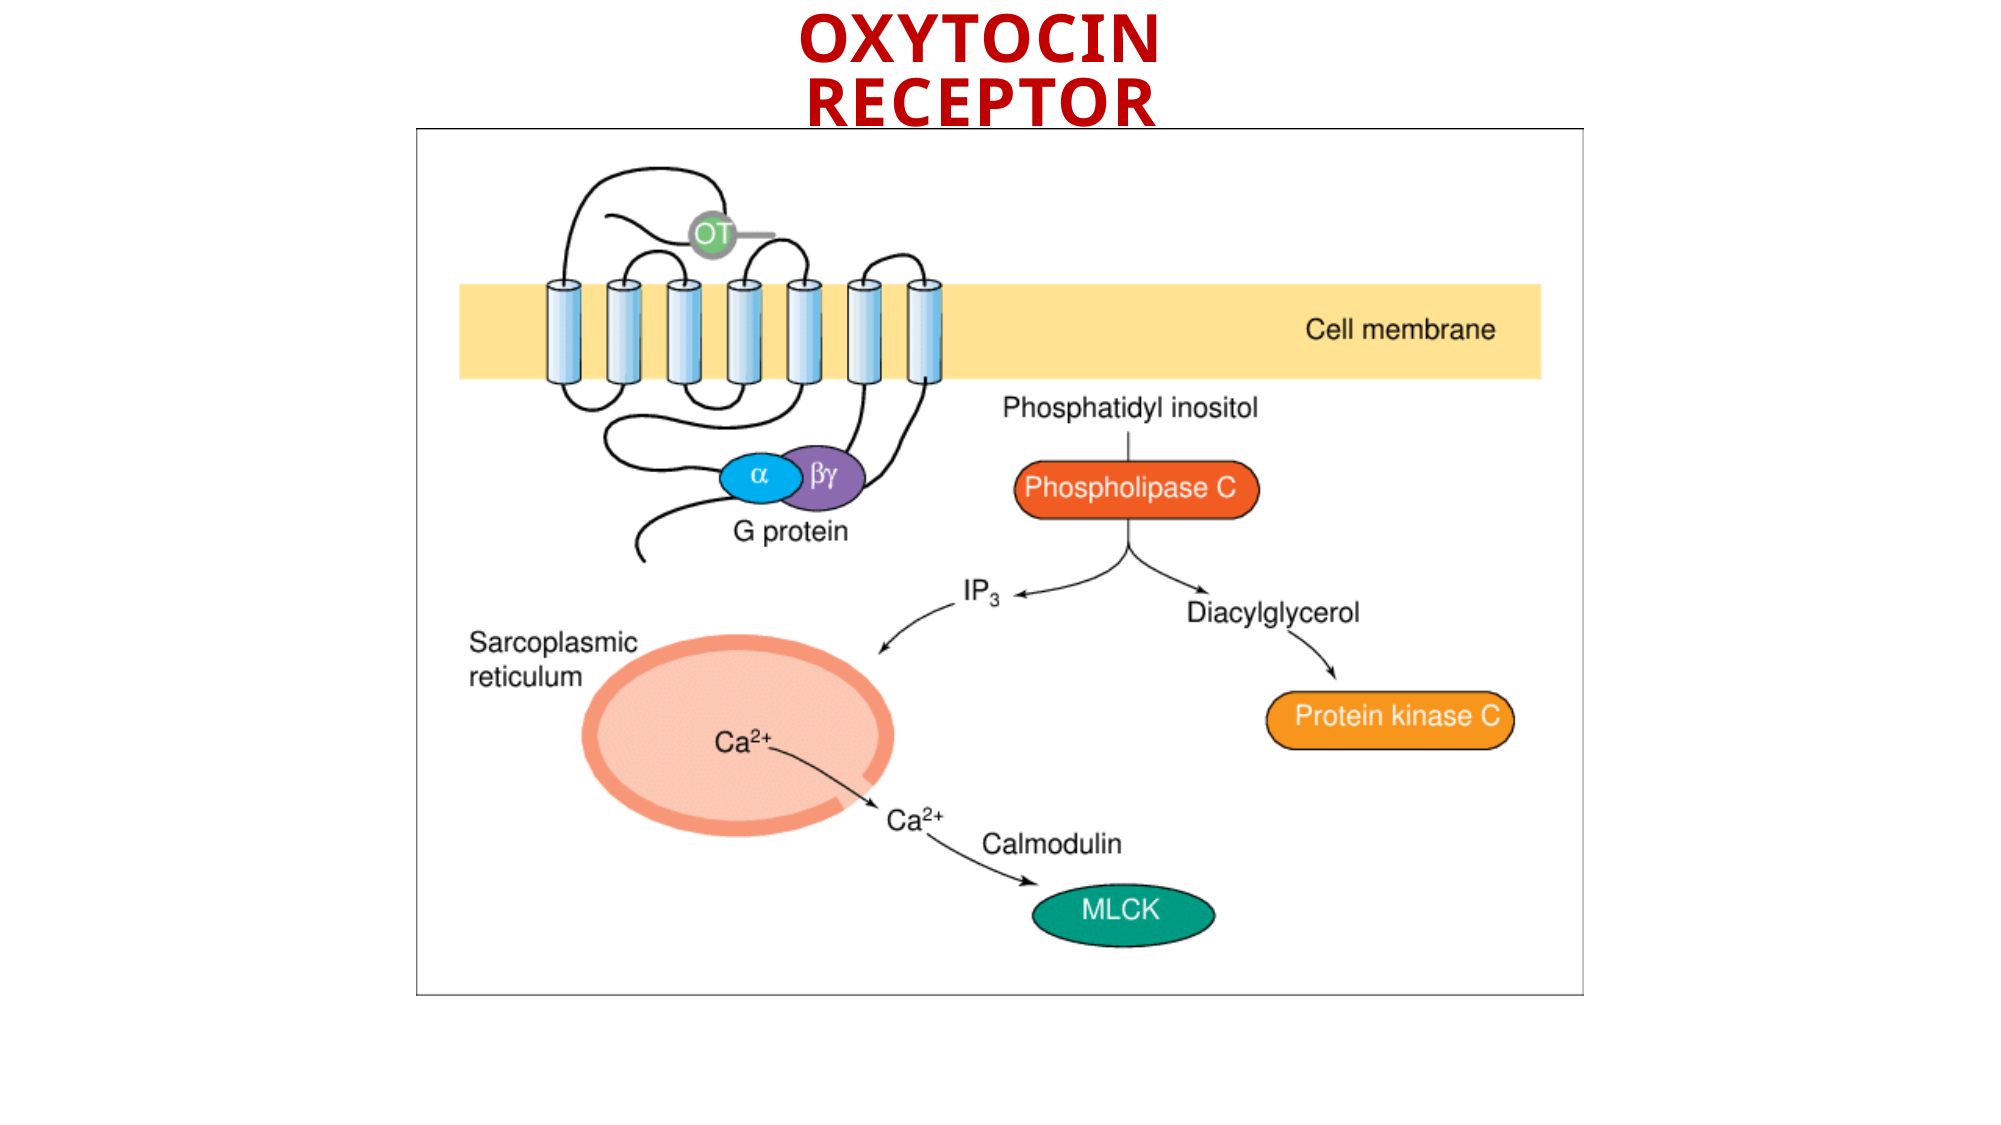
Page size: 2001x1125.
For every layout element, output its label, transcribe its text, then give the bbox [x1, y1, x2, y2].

title OXYTOCIN RECEPTOR [612, 3, 1350, 123]
picture [416, 128, 1584, 997]
